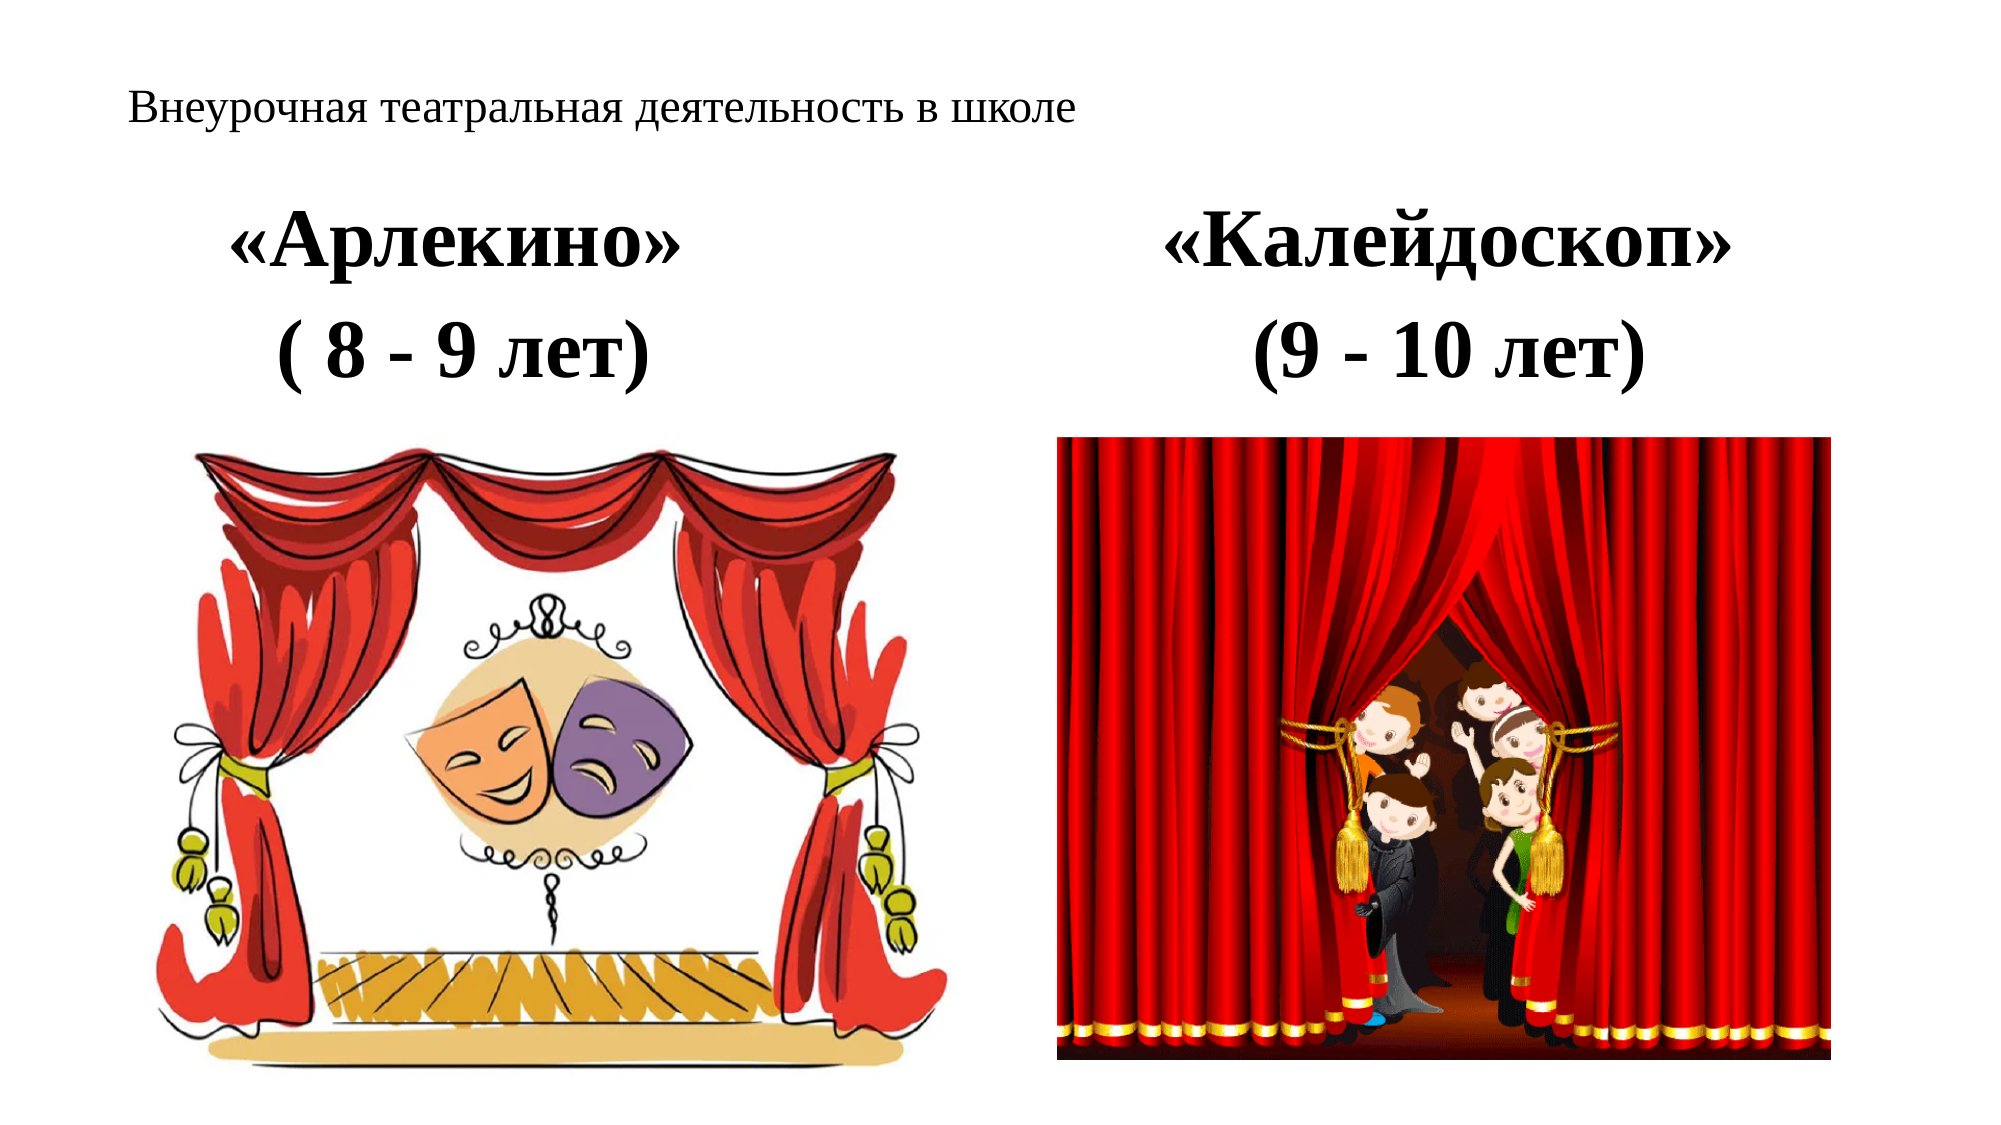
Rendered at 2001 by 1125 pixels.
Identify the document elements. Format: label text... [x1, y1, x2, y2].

picture [137, 433, 960, 1081]
picture [1056, 433, 1831, 1060]
list «Арлекино» «Калейдоскоп» ( 8 - 9 лет) (9 - 10 лет) [137, 187, 1863, 1107]
title Внеурочная театральная деятельность в школе [112, 72, 1863, 141]
